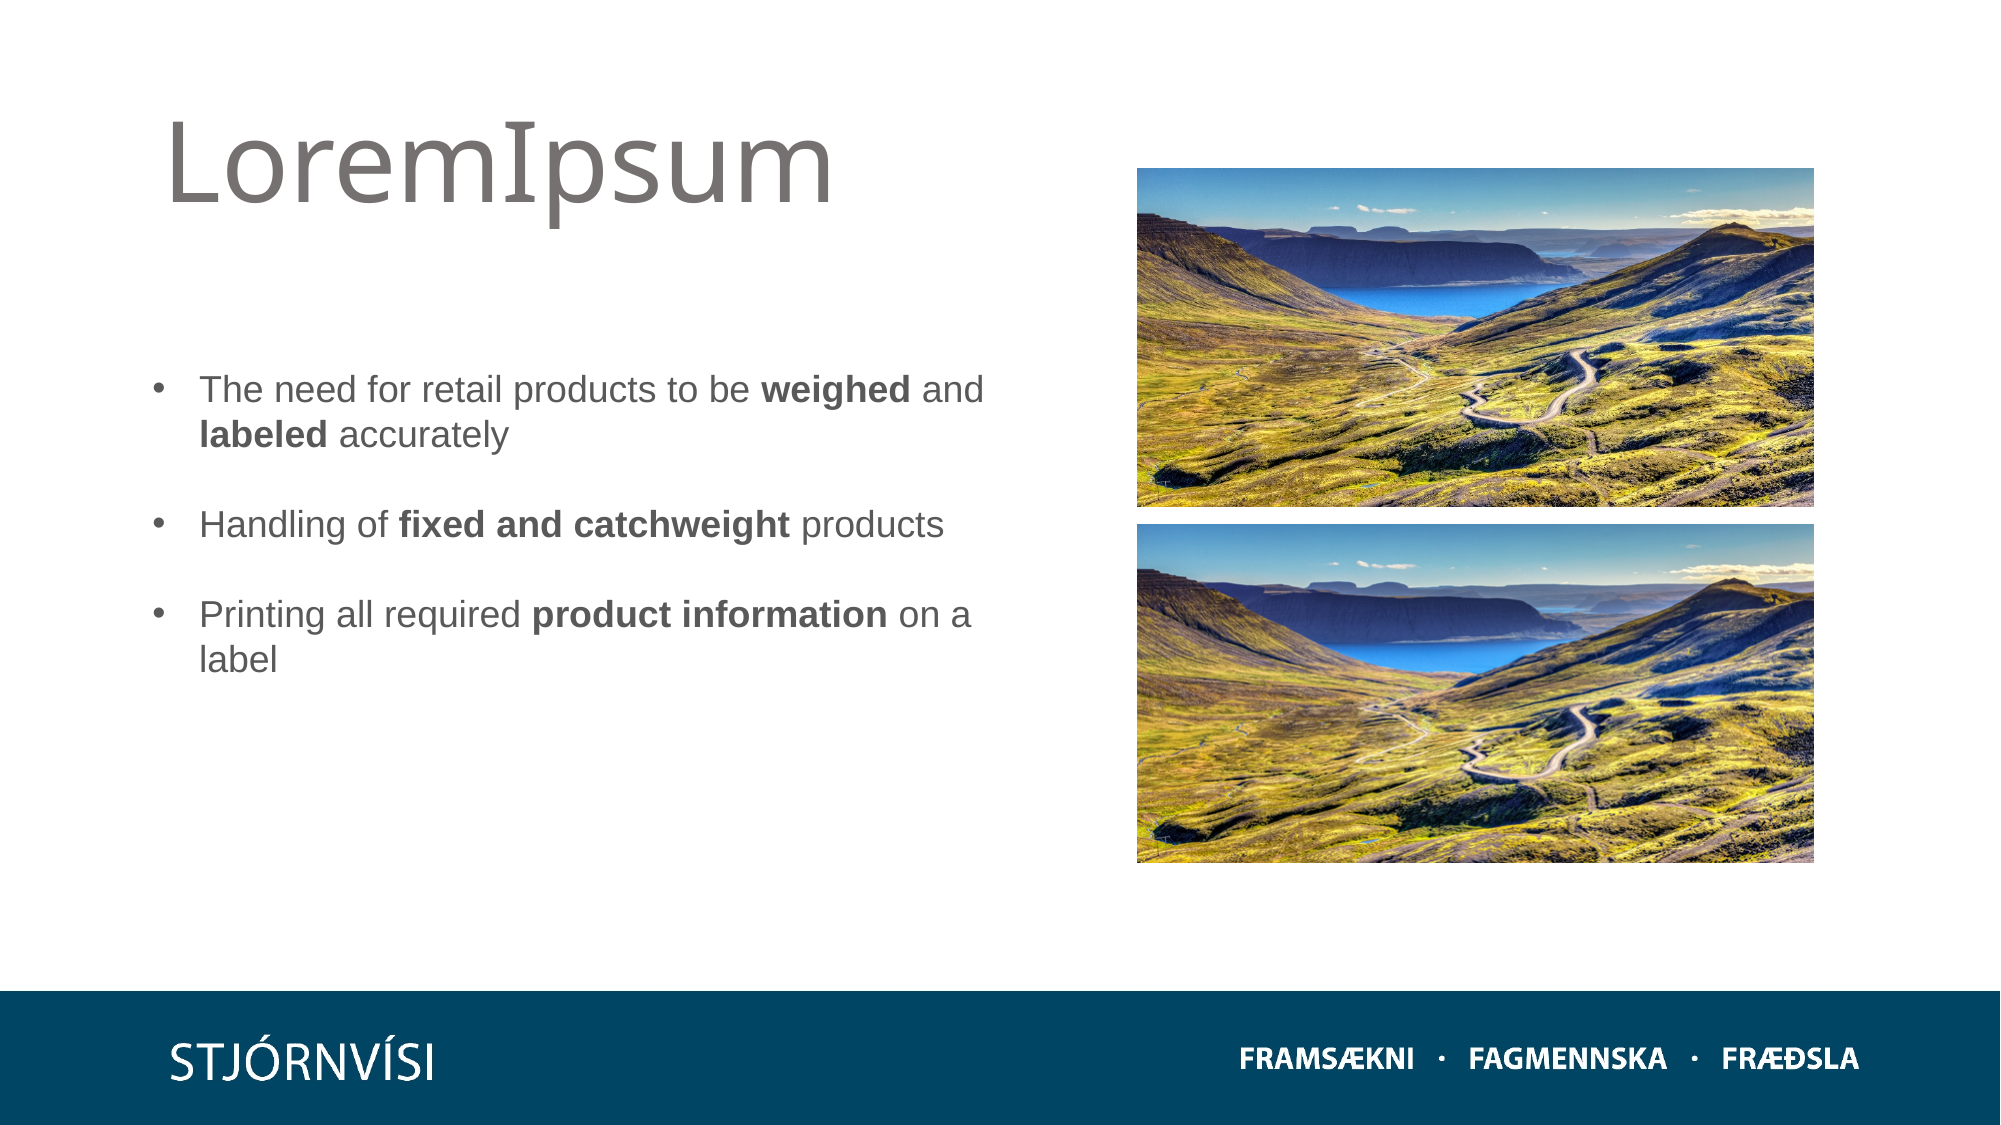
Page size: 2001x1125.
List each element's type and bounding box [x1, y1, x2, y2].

picture [1137, 524, 1814, 863]
list [0, 0, 2000, 1125]
picture [1137, 168, 1814, 507]
